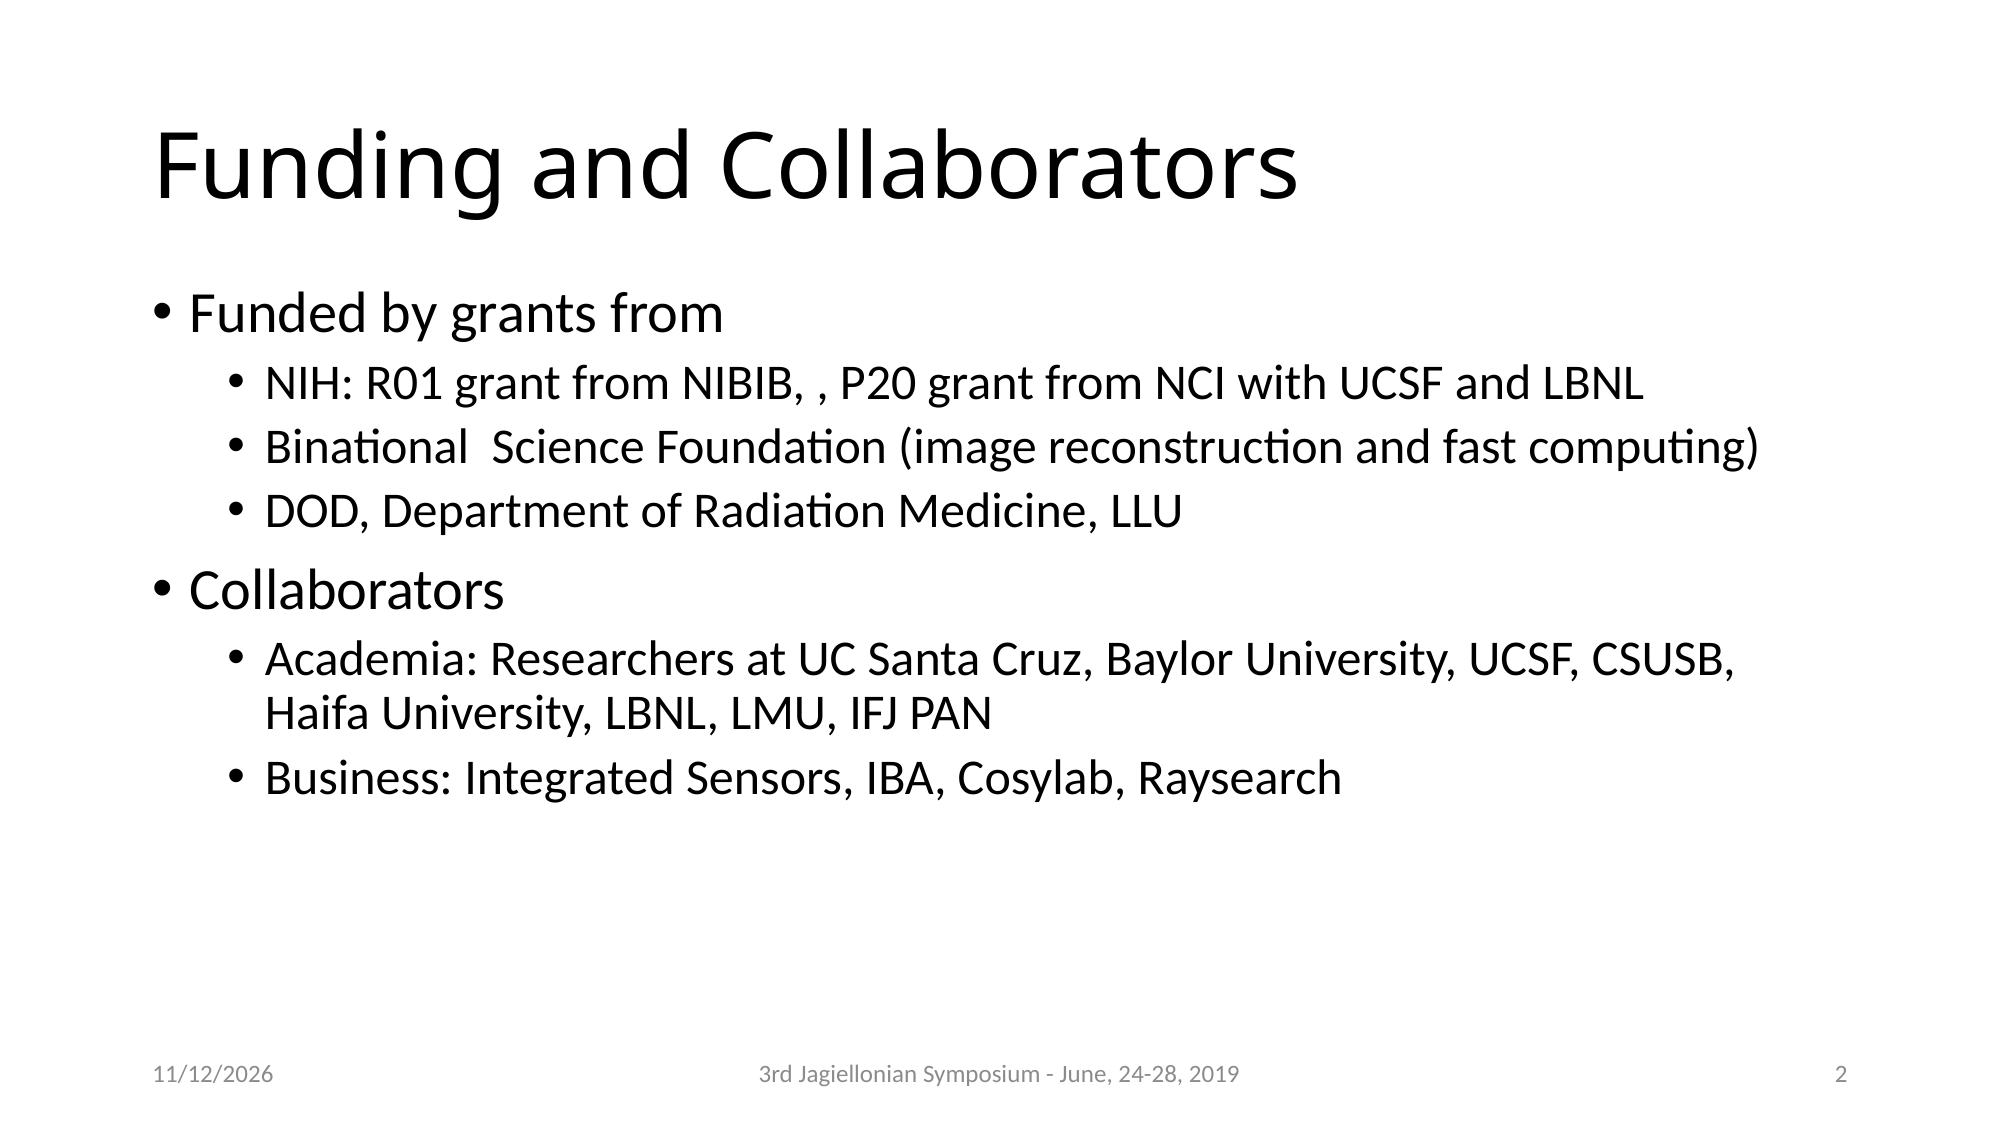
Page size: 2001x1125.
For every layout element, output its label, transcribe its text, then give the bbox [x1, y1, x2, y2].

footer 3rd Jagiellonian Symposium - June, 24-28, 2019 [662, 1042, 1338, 1103]
list Funded by grants from NIH: R01 grant from NIBIB, , P20 grant from NCI with UCSF and LBNL Binational Science Foundation (image reconstruction and fast computing) DOD, Department of Radiation Medicine, LLU Collaborators Academia: Researchers at UC Santa Cruz, Baylor University, UCSF, CSUSB, Haifa University, LBNL, LMU, IFJ PAN Business: Integrated Sensors, IBA, Cosylab, Raysearch [137, 278, 1863, 989]
title Funding and Collaborators [137, 59, 1863, 278]
slide_number 2 [1412, 1042, 1863, 1103]
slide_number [137, 1042, 588, 1103]
